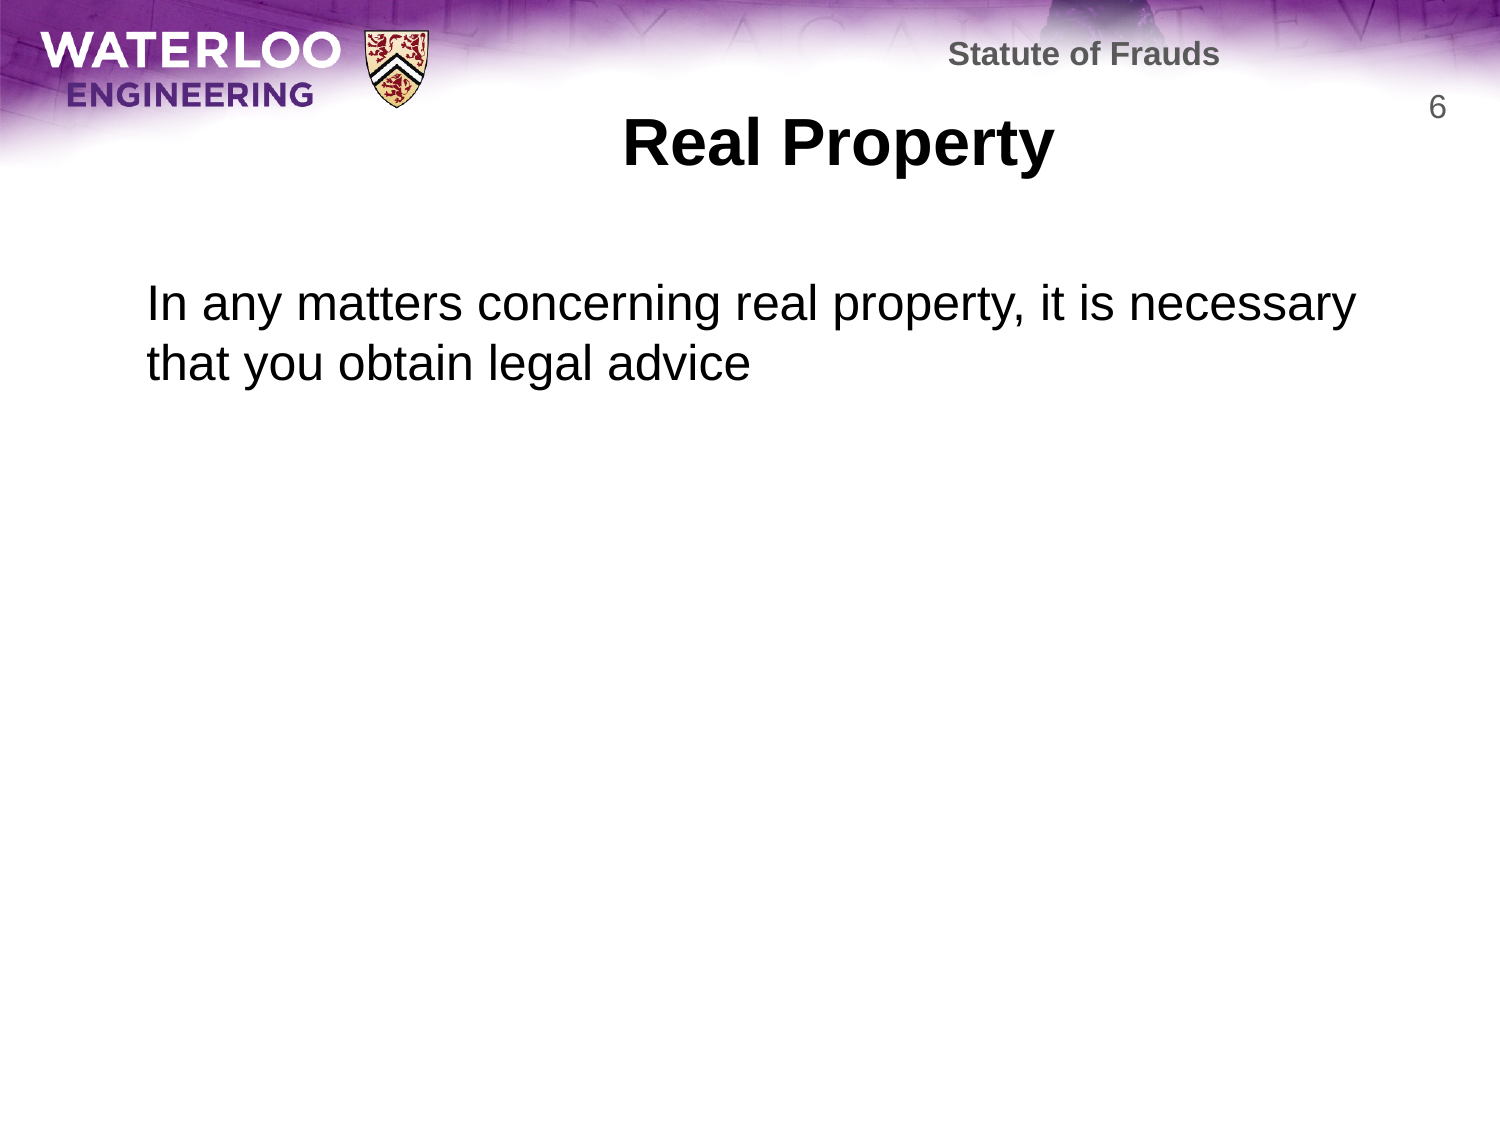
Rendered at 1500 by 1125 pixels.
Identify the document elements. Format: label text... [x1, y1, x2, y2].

title Real Property [252, 44, 1426, 233]
footer Statute of Frauds [453, 24, 1236, 68]
list In any matters concerning real property, it is necessary that you obtain legal advice [74, 262, 1426, 1020]
picture [0, 0, 1500, 1125]
slide_number 6 [1333, 73, 1462, 134]
